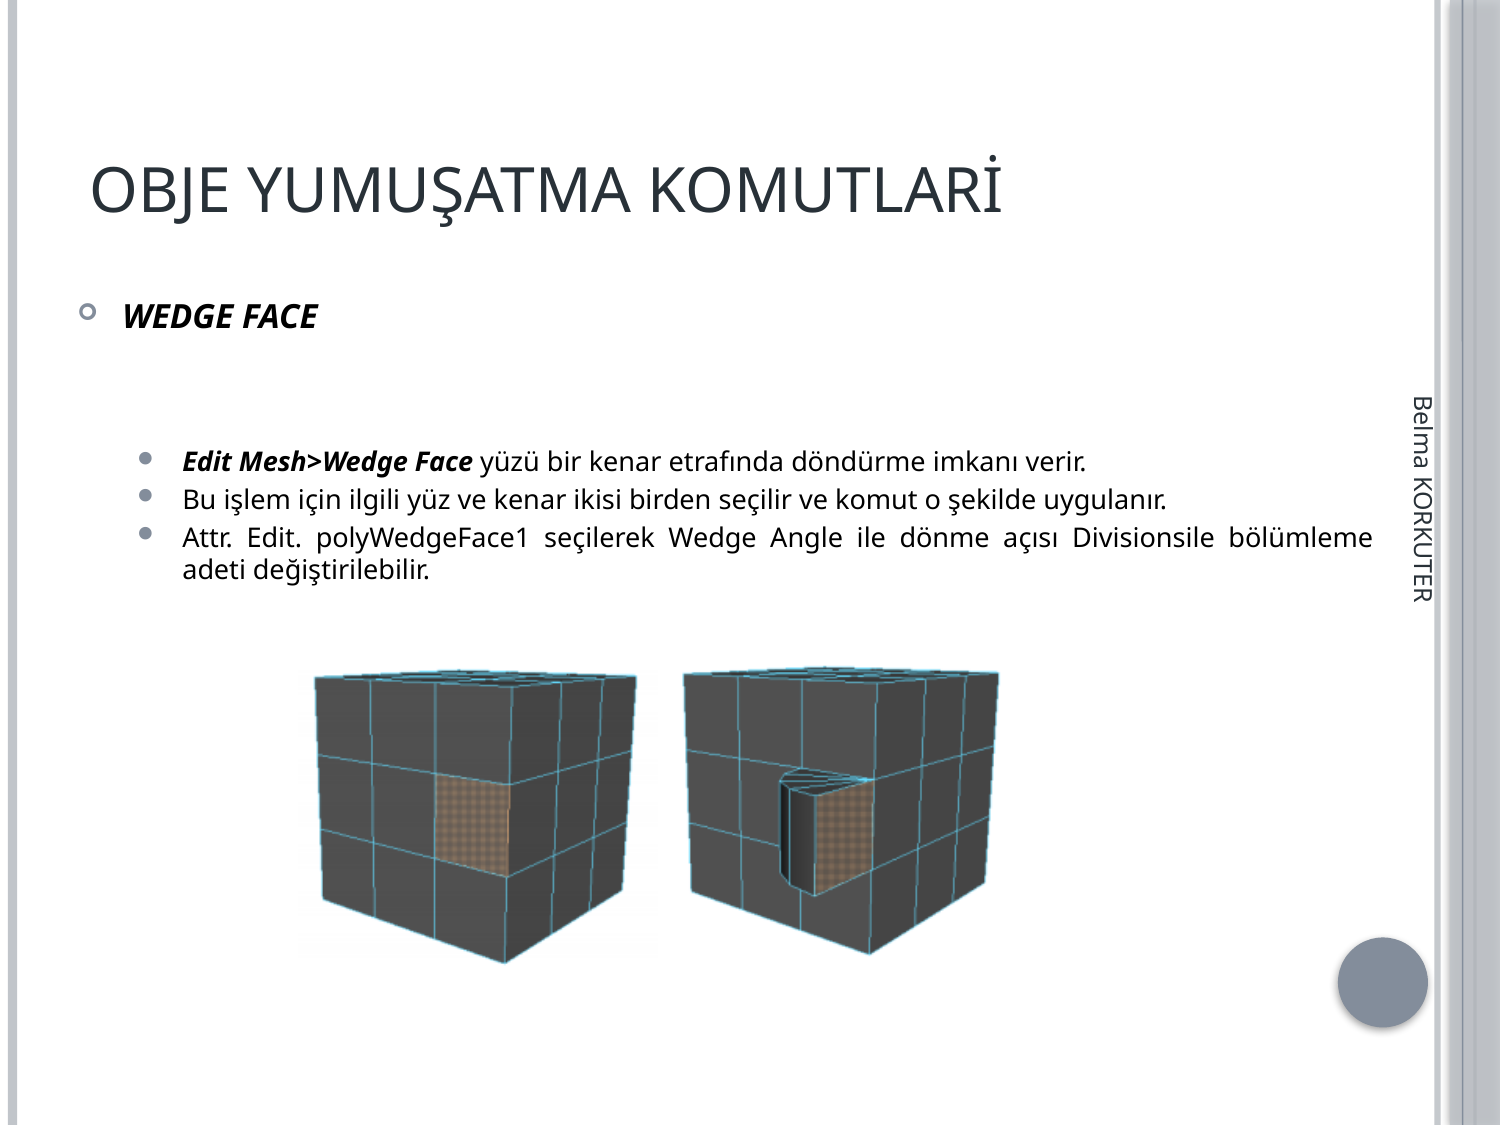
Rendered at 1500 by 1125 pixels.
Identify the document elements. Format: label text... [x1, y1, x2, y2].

picture [286, 649, 1020, 976]
title Obje Yumuşatma Komutlari [75, 45, 1300, 233]
footer Belma KORKUTER [1379, 380, 1440, 906]
list WEDGE FACE Edit Mesh>Wedge Face yüzü bir kenar etrafında döndürme imkanı verir. Bu işlem için ilgili yüz ve kenar ikisi birden seçilir ve komut o şekilde uygulanır. Attr. Edit. polyWedgeFace1 seçilerek Wedge Angle ile dönme açısı Divisionsile bölümleme adeti değiştirilebilir. [62, 287, 1388, 1075]
